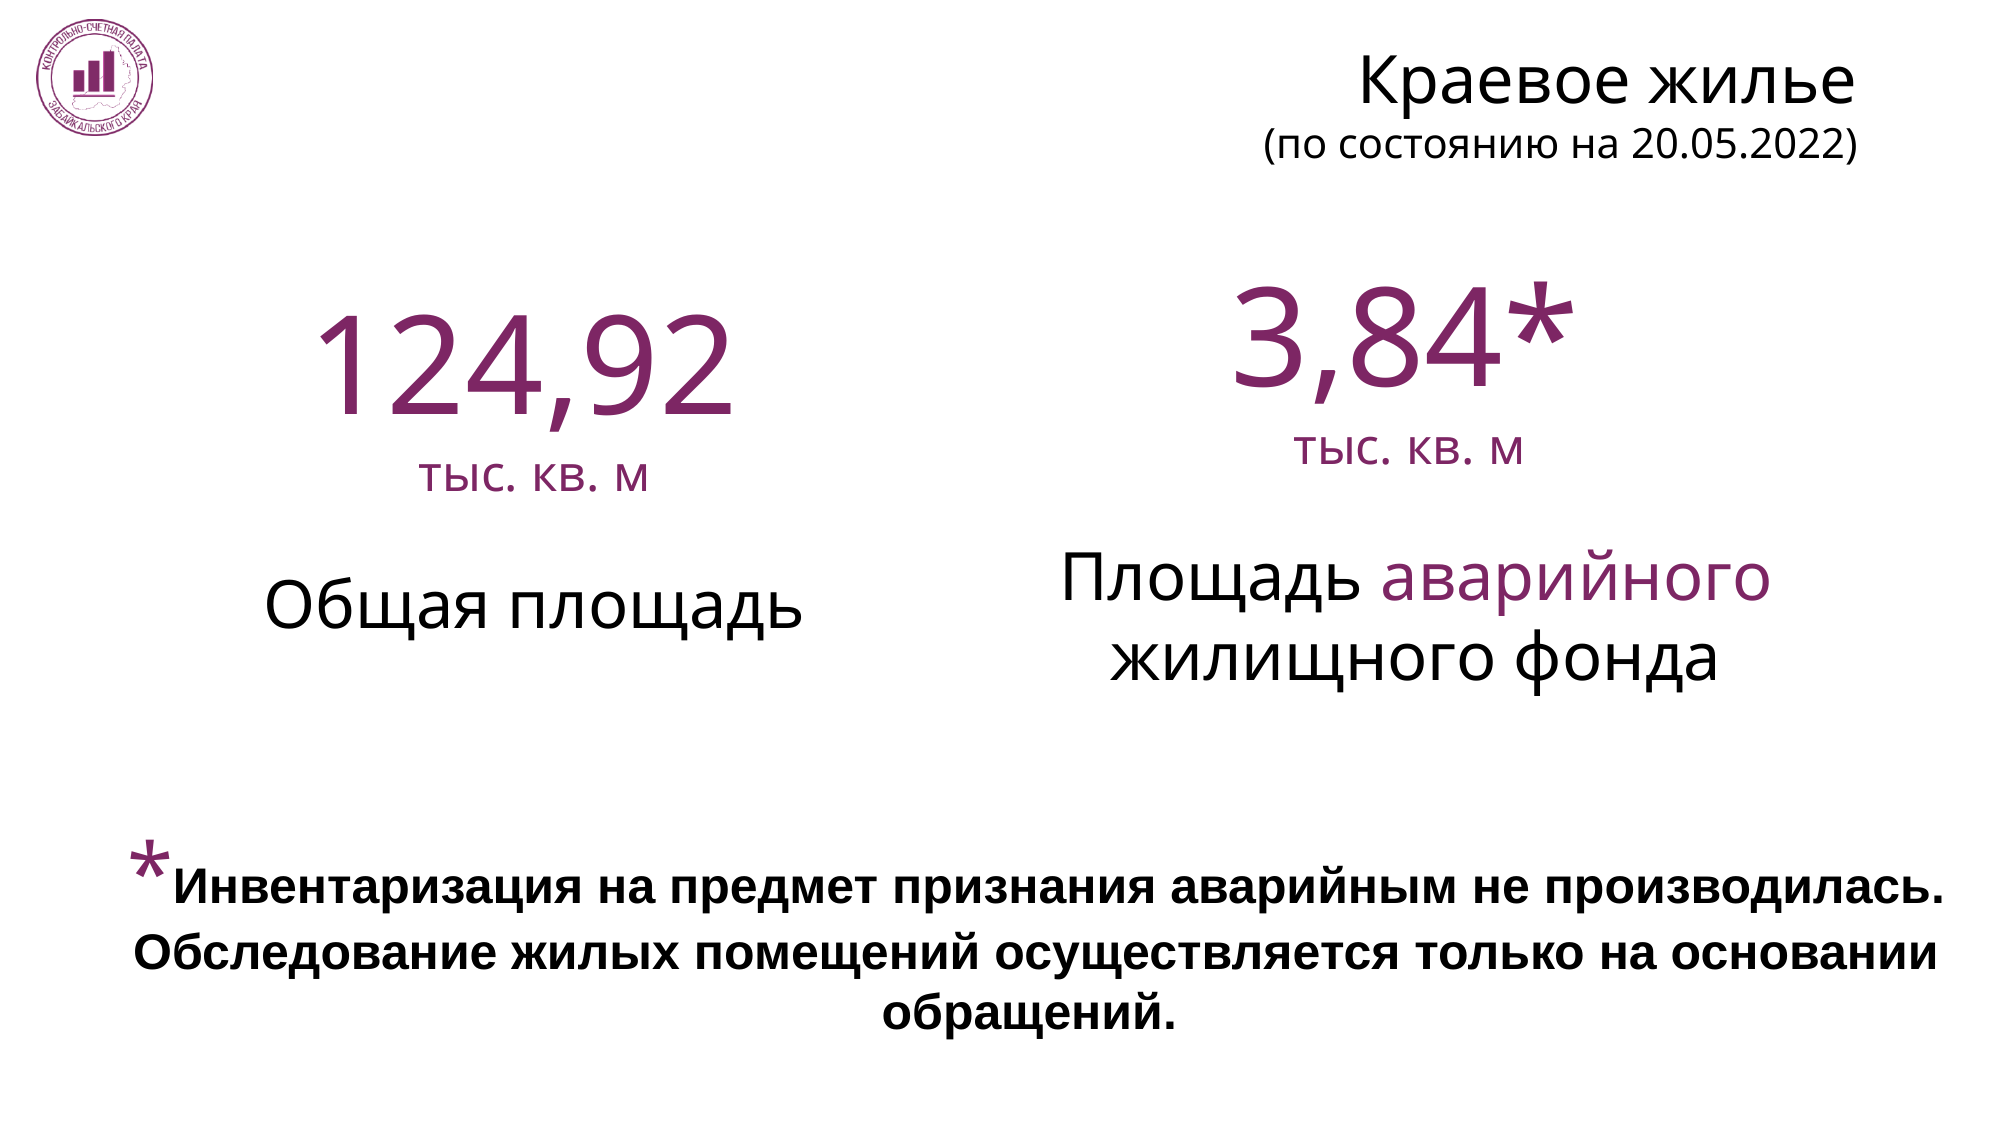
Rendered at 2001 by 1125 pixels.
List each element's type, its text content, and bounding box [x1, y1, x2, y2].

text_box Краевое жилье (по состоянию на 20.05.2022) [1248, 29, 1873, 175]
text_box 124,92 тыс. кв. м Общая площадь [152, 269, 917, 649]
picture [36, 19, 153, 136]
text_box 3,84* тыс. кв. м Площадь аварийного жилищного фонда [974, 241, 1858, 702]
text_box *Инвентаризация на предмет признания аварийным не производилась. Обследование жилых помещений осуществляется только на основании обращений. [72, 812, 2000, 1048]
